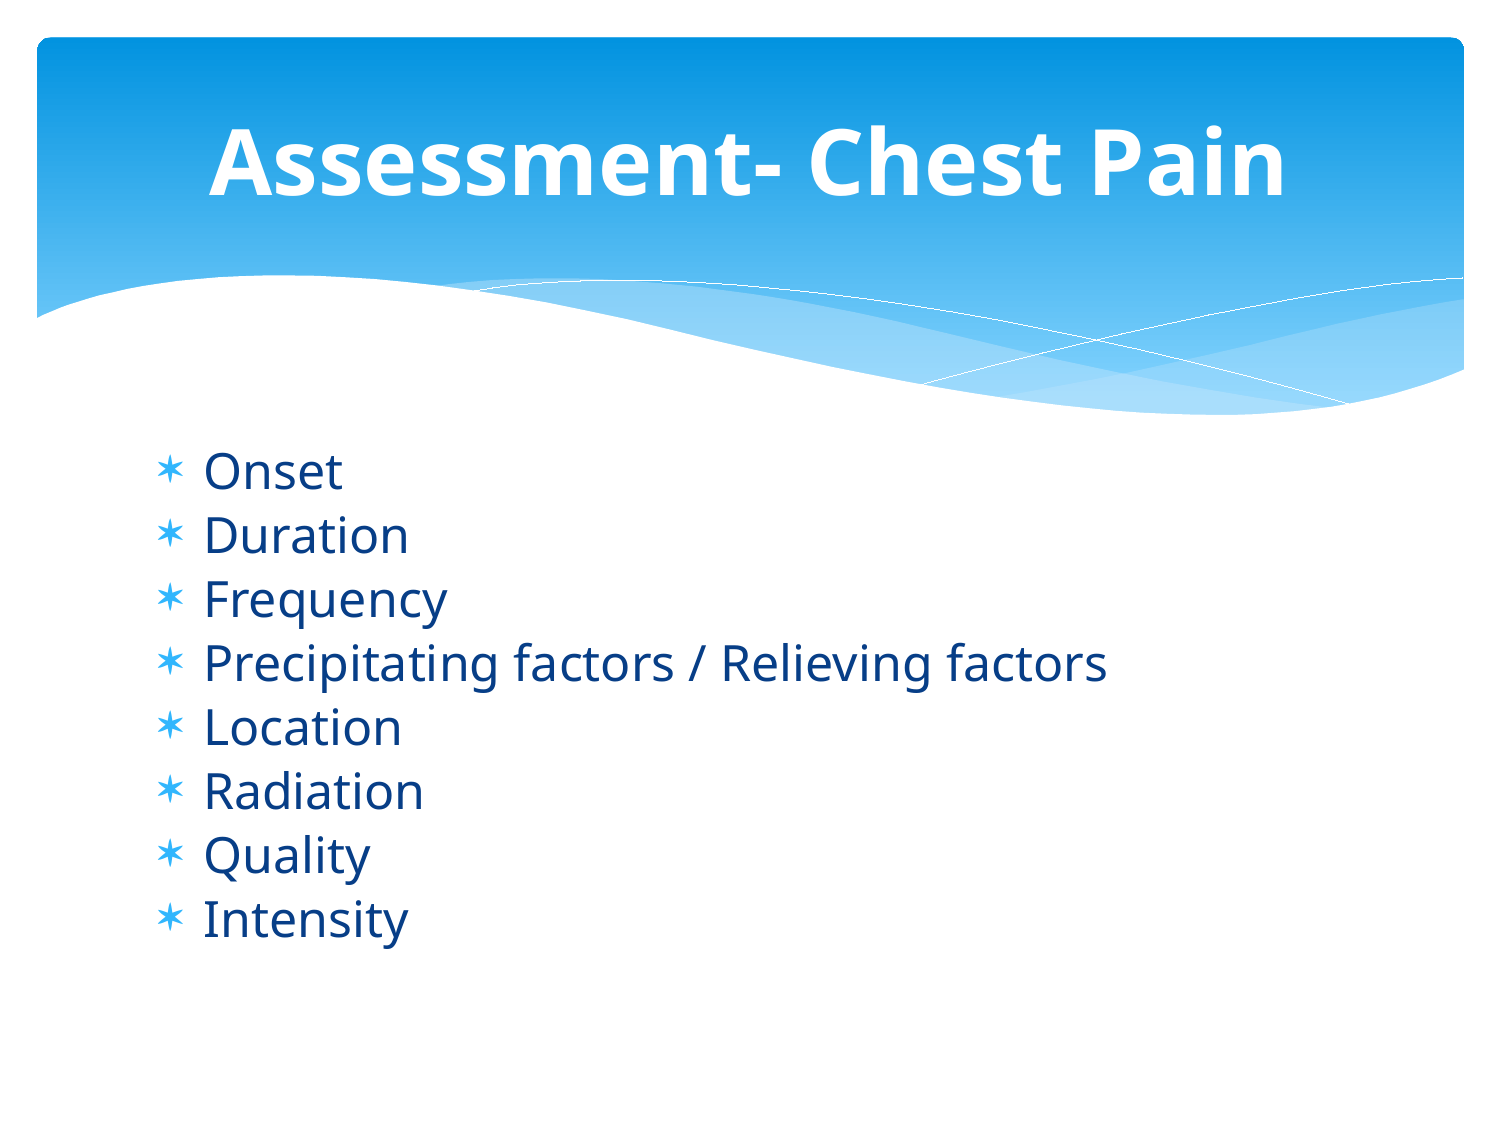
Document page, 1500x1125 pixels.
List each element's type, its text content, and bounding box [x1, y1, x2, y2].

list Onset Duration Frequency Precipitating factors / Relieving factors Location Radiation Quality Intensity [143, 438, 1359, 1005]
title Assessment- Chest Pain [75, 55, 1425, 261]
